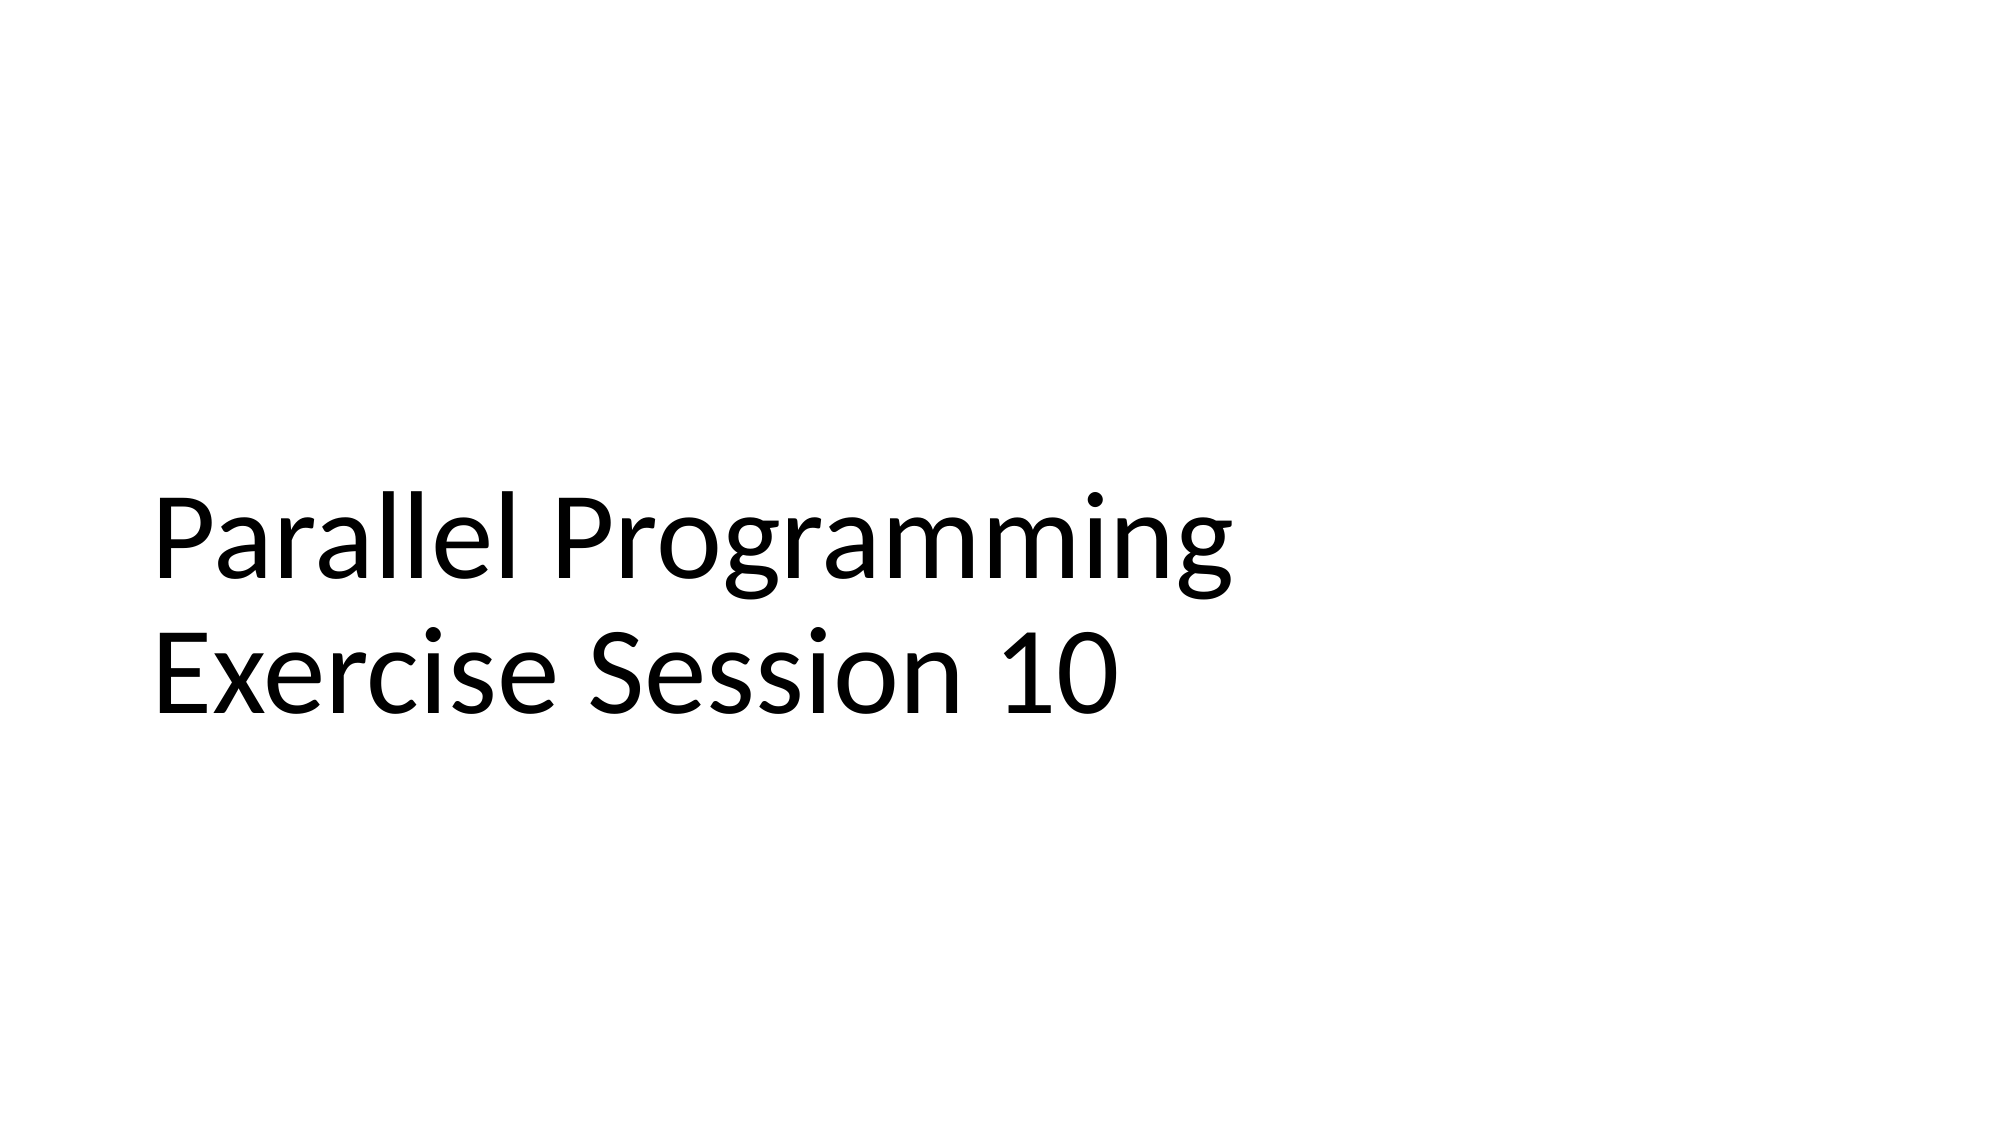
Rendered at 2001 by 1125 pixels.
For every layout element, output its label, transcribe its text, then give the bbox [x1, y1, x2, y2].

title Parallel Programming Exercise Session 10 [136, 280, 1862, 749]
